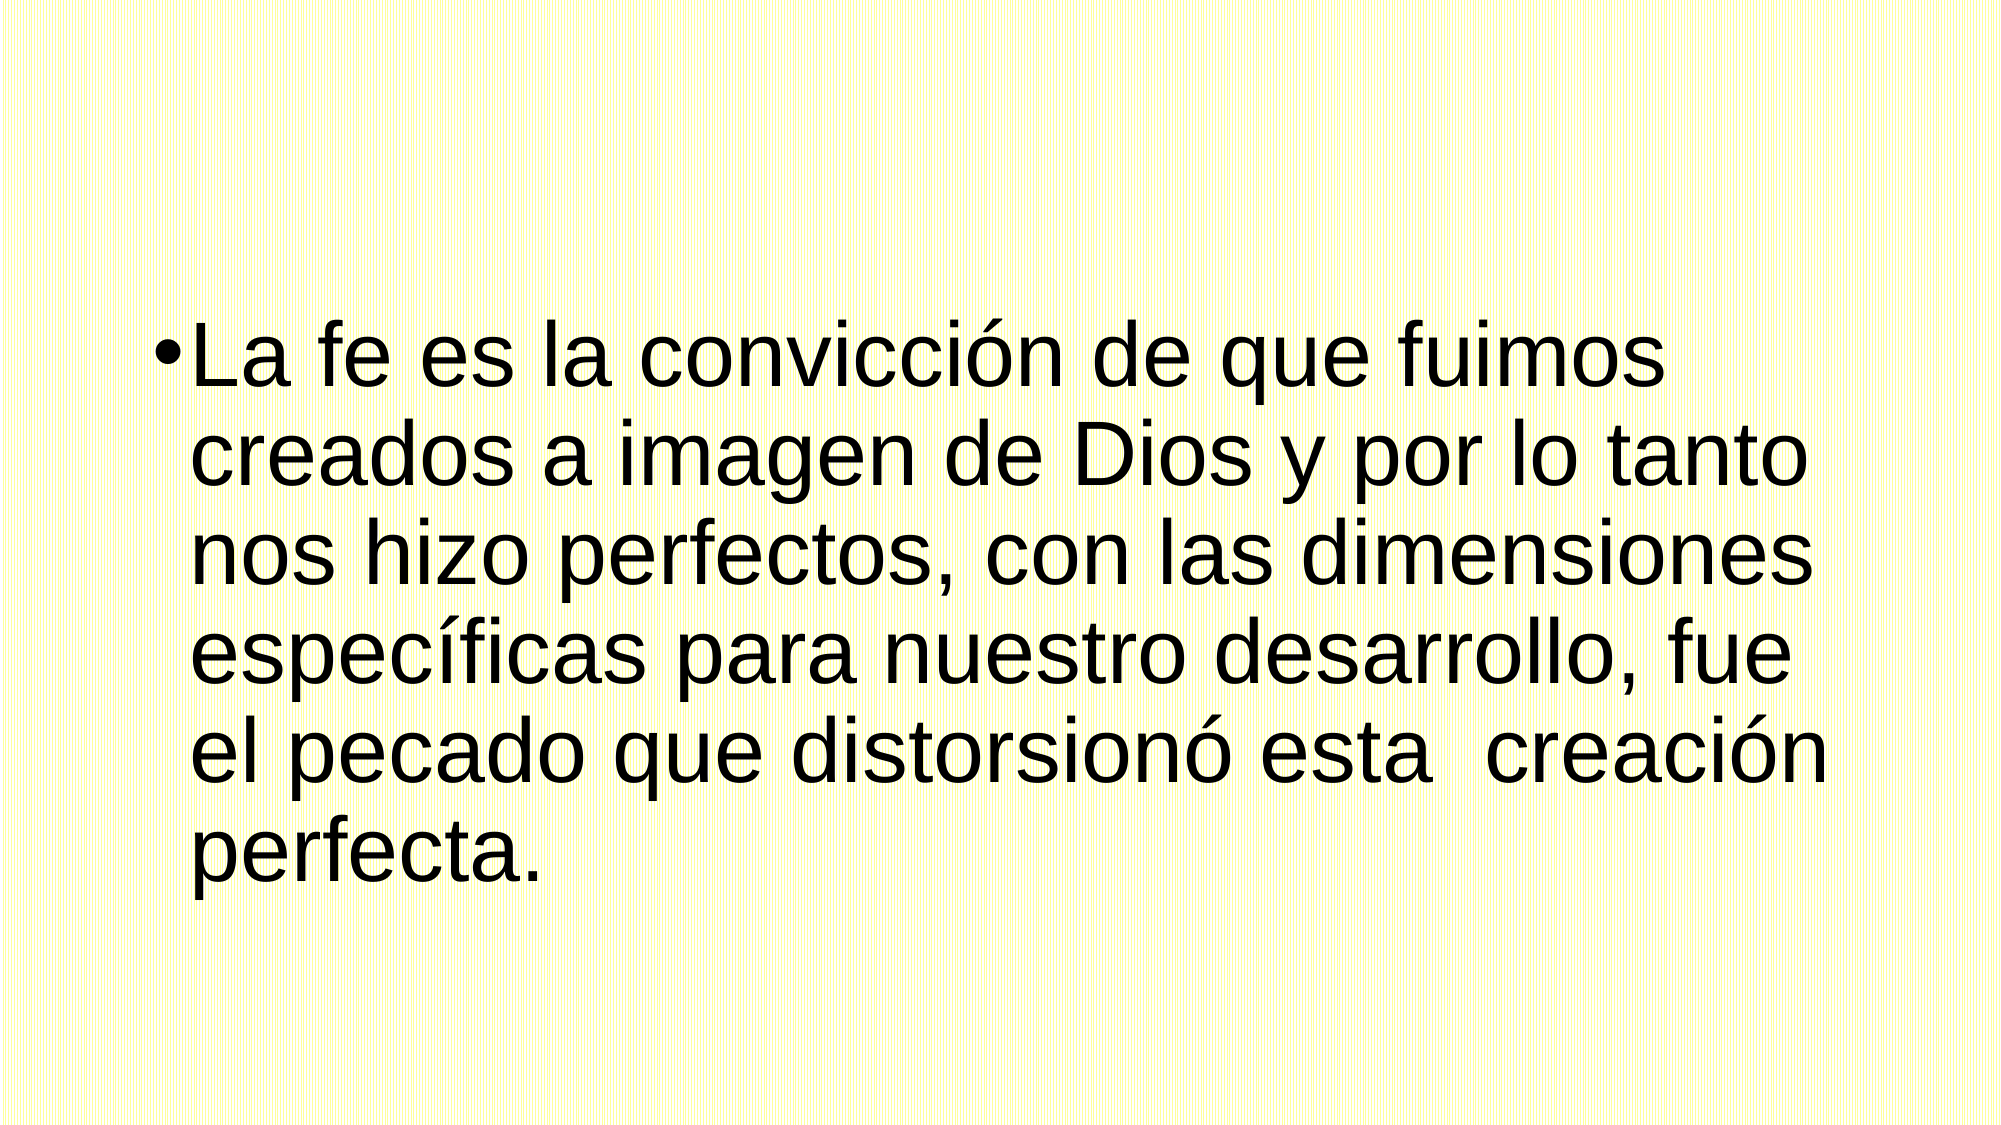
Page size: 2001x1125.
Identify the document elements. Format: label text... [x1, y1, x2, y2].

list La fe es la convicción de que fuimos creados a imagen de Dios y por lo tanto nos hizo perfectos, con las dimensiones específicas para nuestro desarrollo, fue el pecado que distorsionó esta creación perfecta. [137, 299, 1863, 1014]
